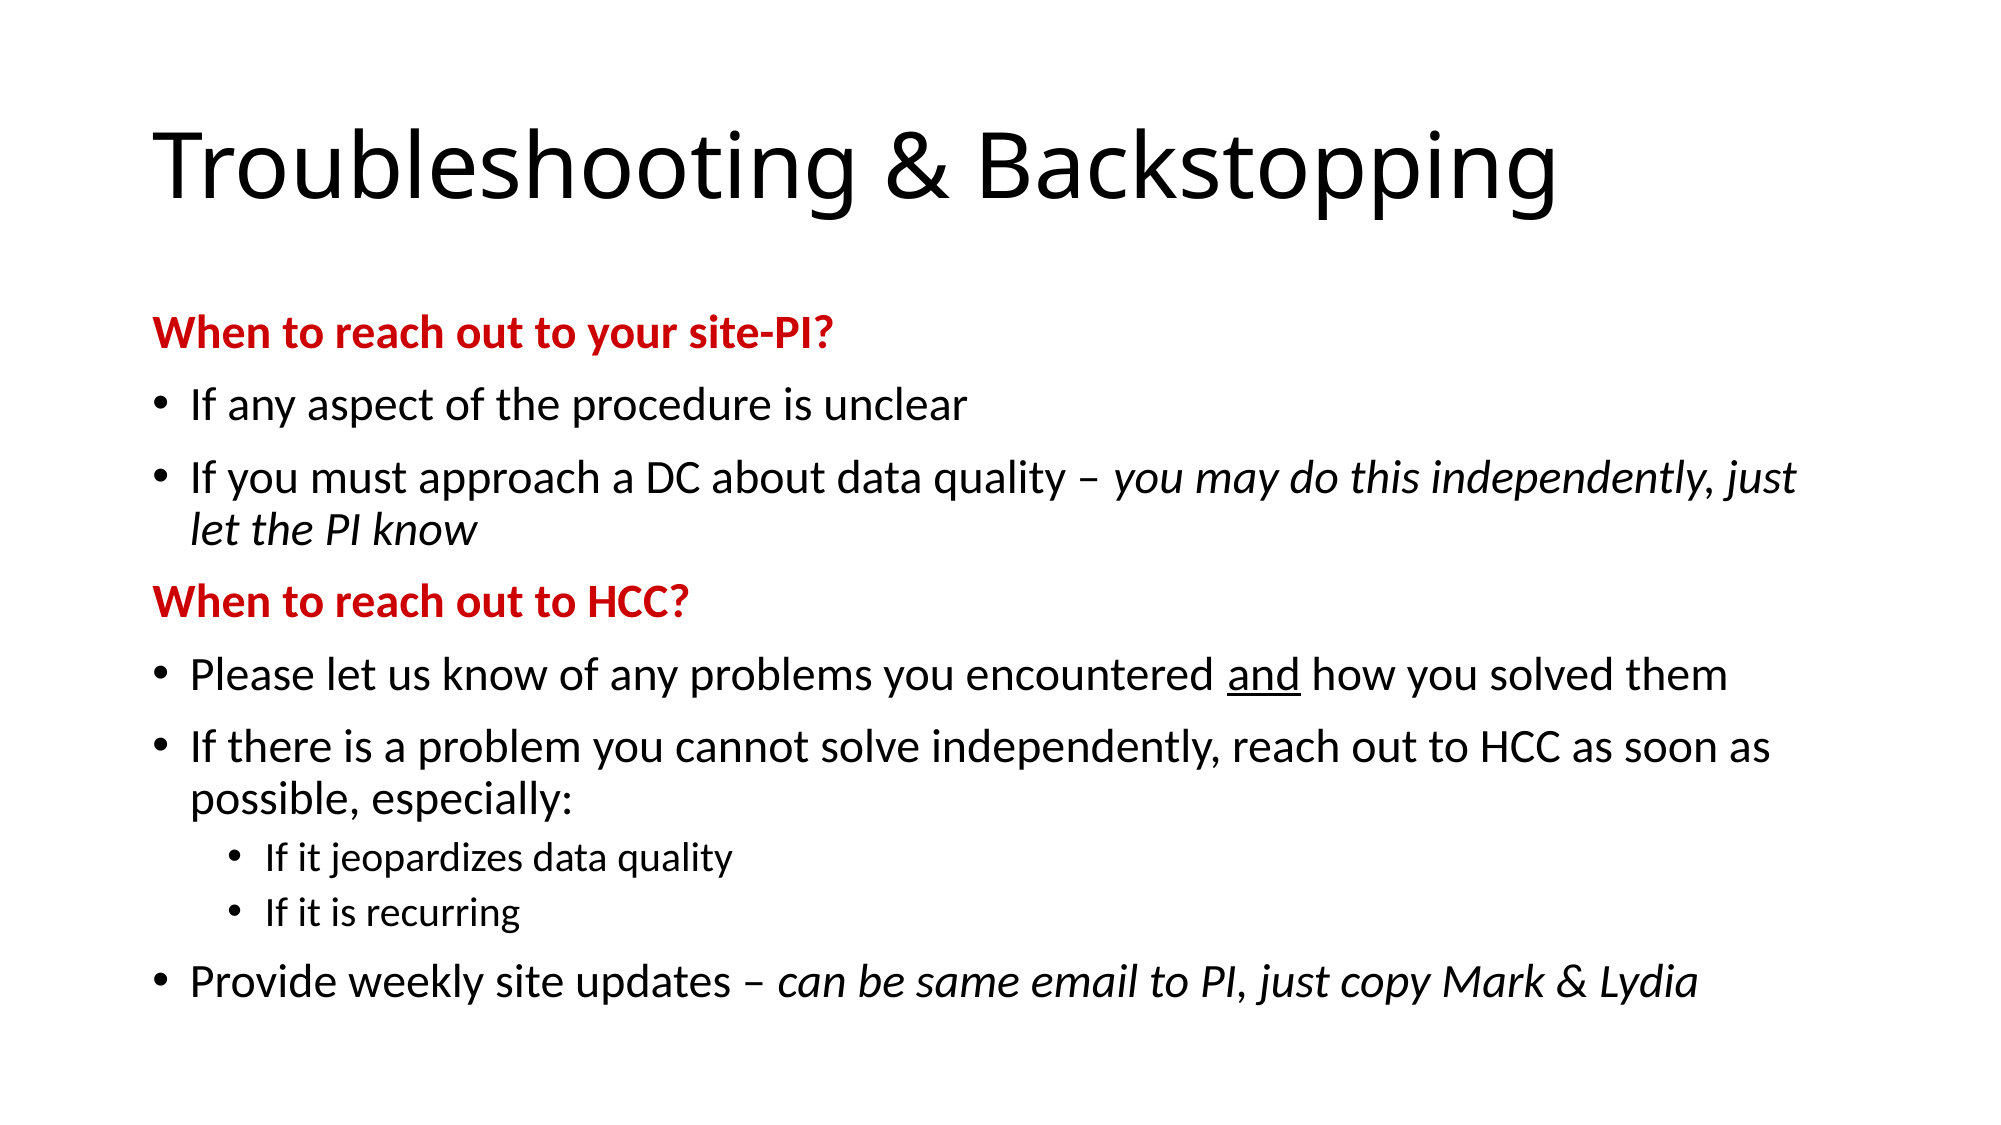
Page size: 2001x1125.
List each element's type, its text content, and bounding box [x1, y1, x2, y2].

list When to reach out to your site-PI? If any aspect of the procedure is unclear If you must approach a DC about data quality – you may do this independently, just let the PI know When to reach out to HCC? Please let us know of any problems you encountered and how you solved them If there is a problem you cannot solve independently, reach out to HCC as soon as possible, especially: If it jeopardizes data quality If it is recurring Provide weekly site updates – can be same email to PI, just copy Mark & Lydia [137, 299, 1863, 1014]
title Troubleshooting & Backstopping [137, 59, 1863, 278]
